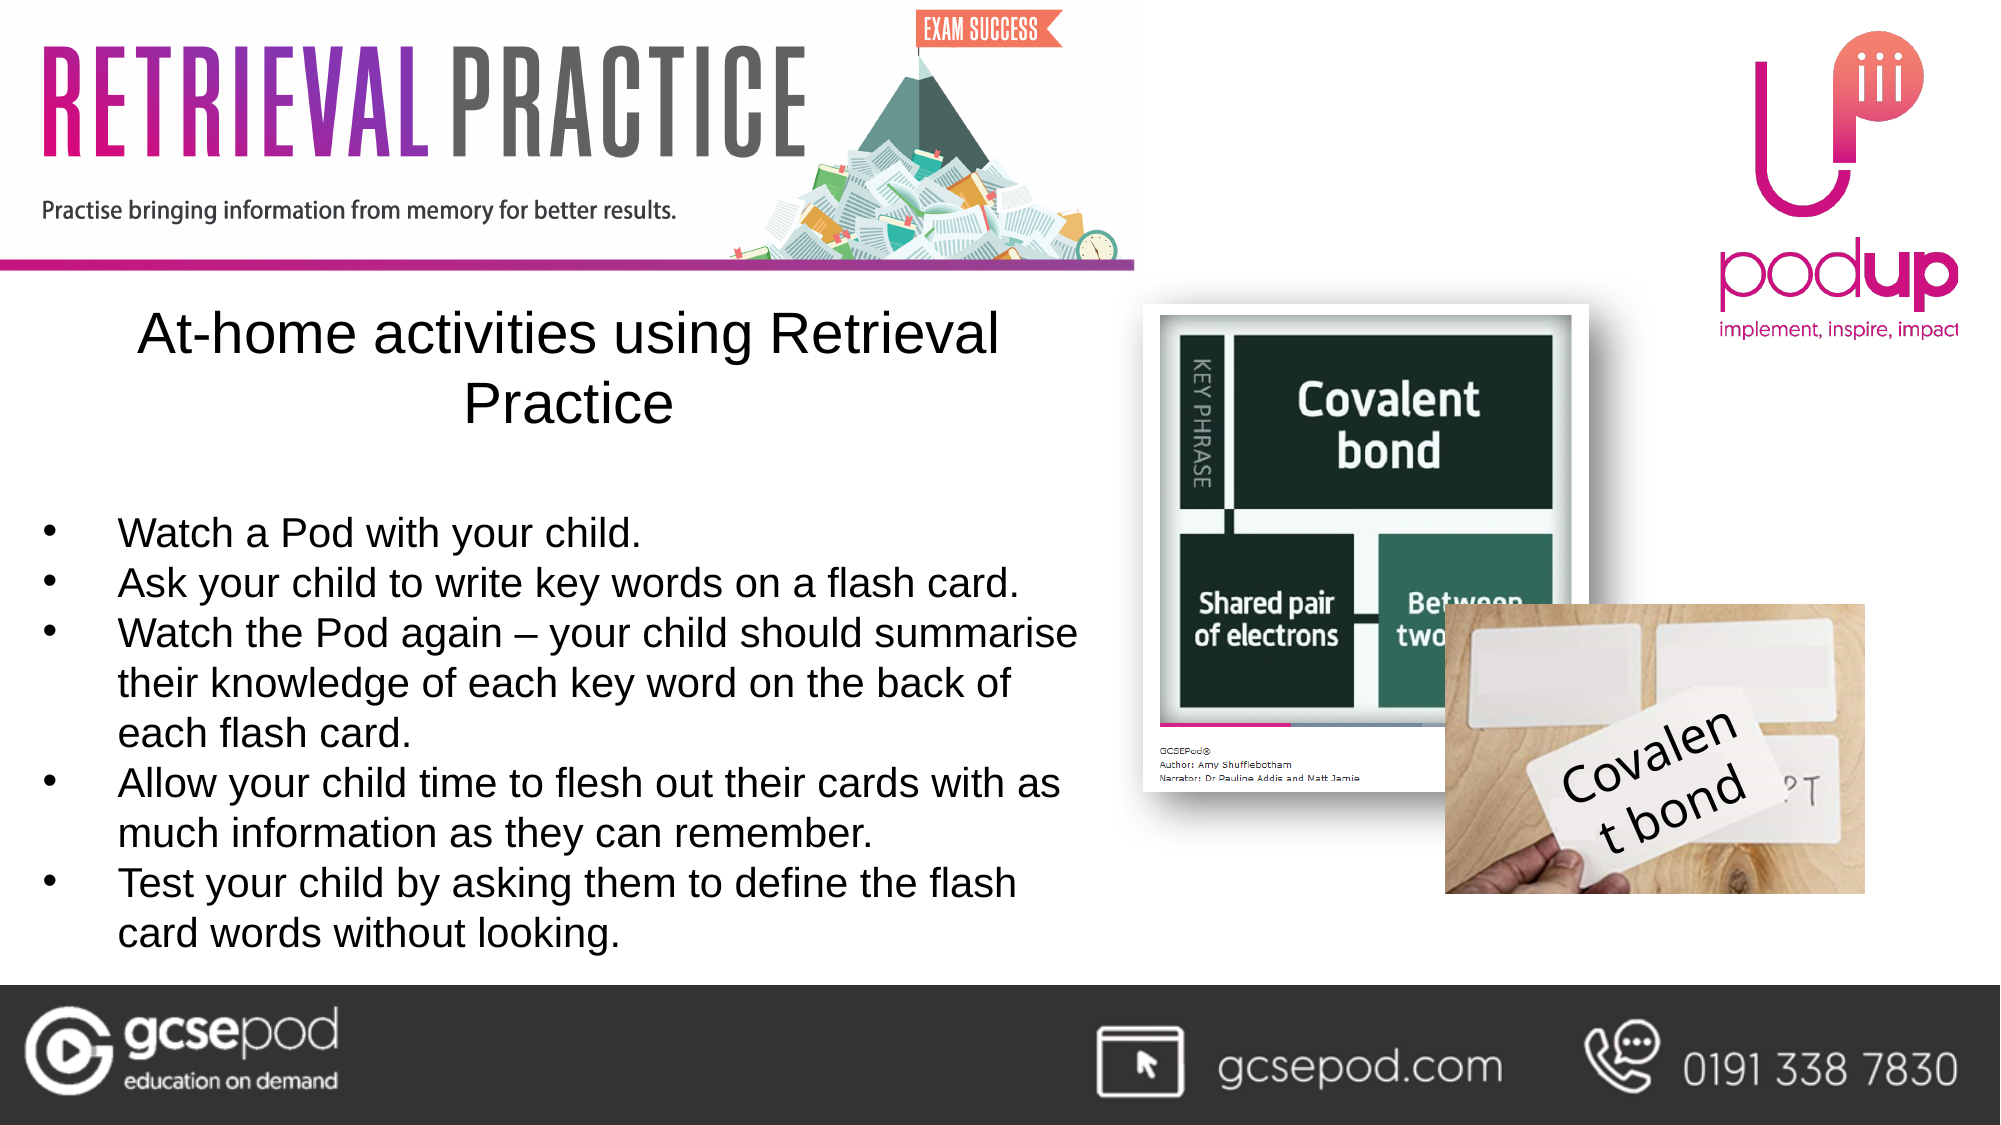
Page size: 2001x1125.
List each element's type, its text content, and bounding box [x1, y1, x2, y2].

picture [1720, 31, 1959, 340]
text_box At-home activities using Retrieval Practice Watch a Pod with your child. Ask your child to write key words on a flash card. Watch the Pod again – your child should summarise their knowledge of each key word on the back of each flash card. Allow your child time to flesh out their cards with as much information as they can remember. Test your child by asking them to define the flash card words without looking. [27, 288, 1112, 963]
picture [0, 0, 1139, 273]
picture [1143, 304, 1865, 894]
picture [0, 985, 2000, 1125]
